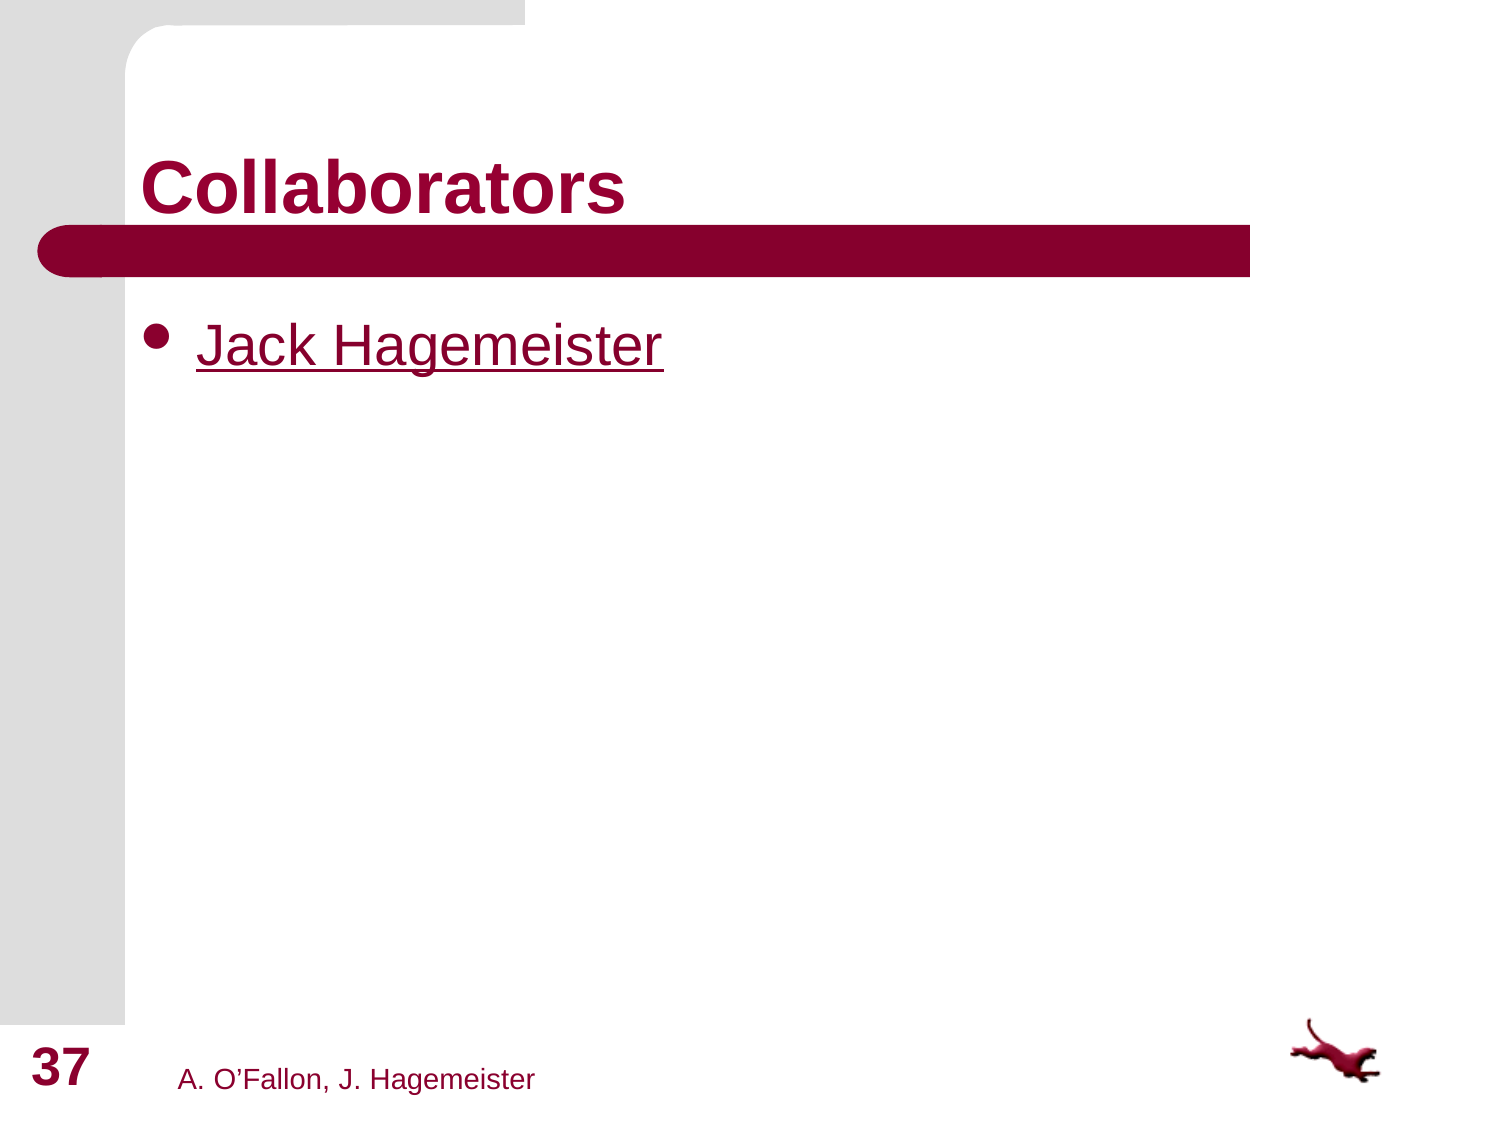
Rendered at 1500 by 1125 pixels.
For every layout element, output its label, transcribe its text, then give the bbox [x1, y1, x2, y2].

list Jack Hagemeister [125, 299, 1387, 911]
slide_number 37 [13, 1023, 111, 1105]
slide_number A. O’Fallon, J. Hagemeister [162, 1025, 725, 1103]
title Collaborators [125, 50, 1425, 238]
picture [1275, 1012, 1400, 1091]
